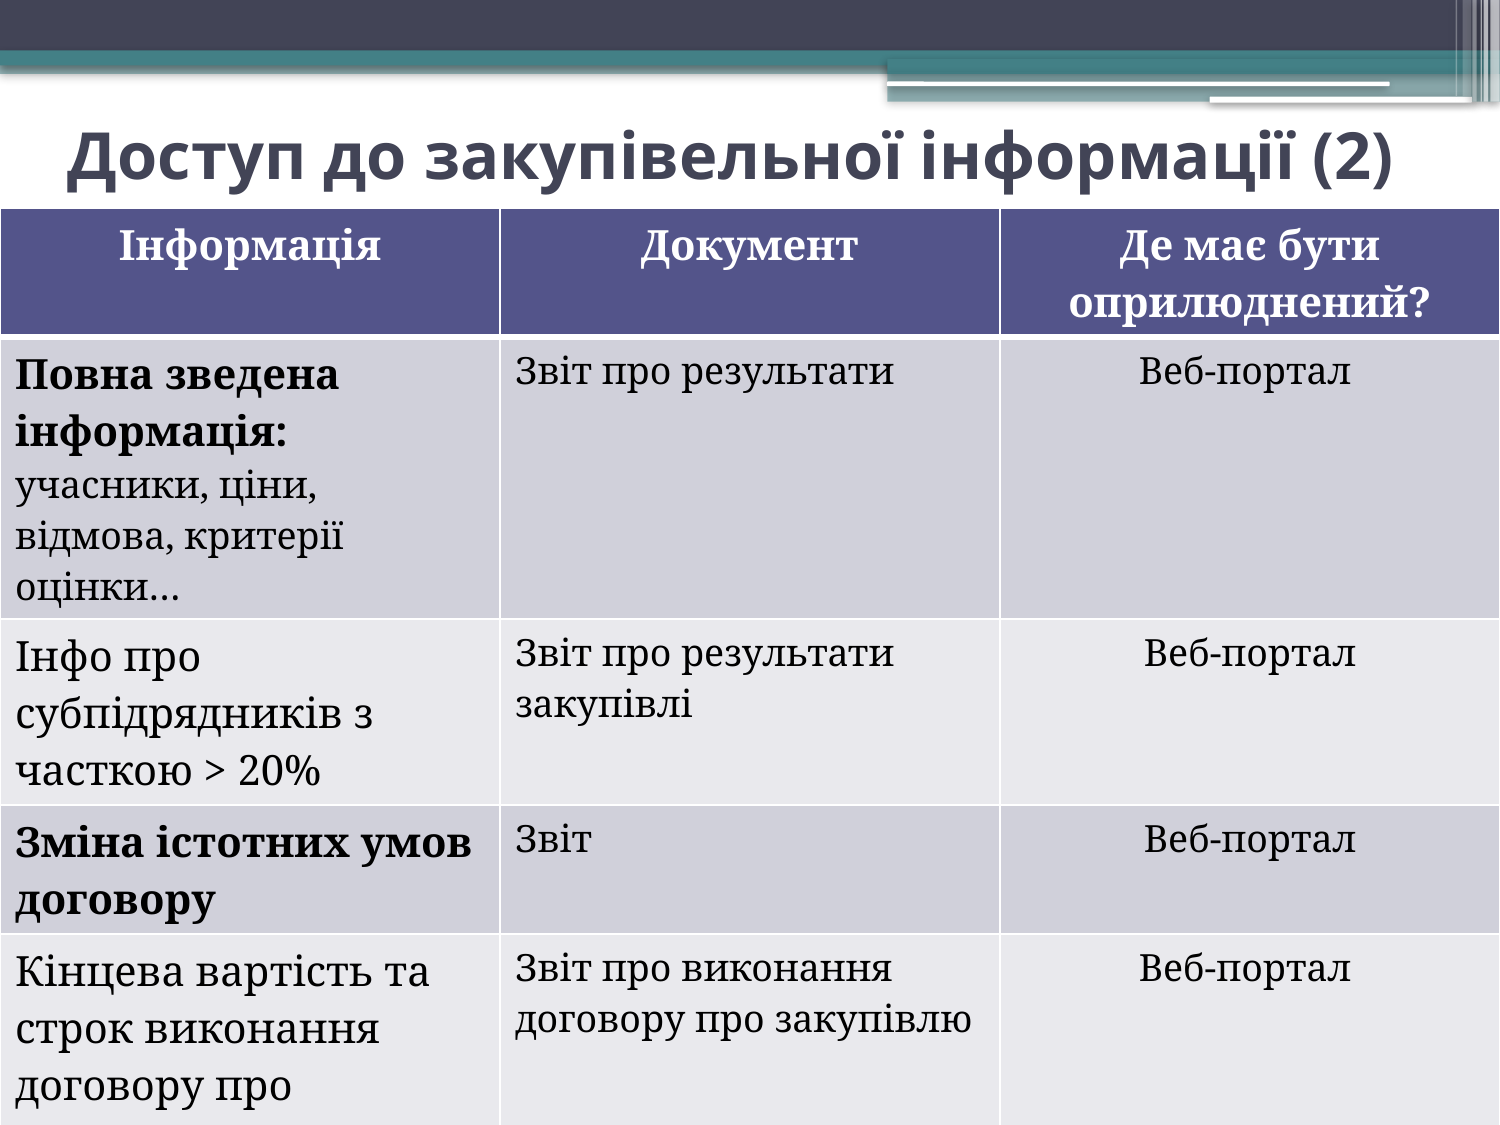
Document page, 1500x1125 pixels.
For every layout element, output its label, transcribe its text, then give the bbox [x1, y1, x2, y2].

table_cell Веб-портал [1001, 340, 1499, 618]
table_header Документ [501, 242, 999, 334]
table_cell Кінцева вартість та строк виконання договору про закупівлю [1, 935, 499, 1125]
table_cell Звіт про результати закупівлі [501, 620, 999, 804]
table_cell Повна зведена інформація: учасники, ціни, відмова, критерії оцінки… [1, 340, 499, 618]
text_box Доступ до закупівельної інформації (2) [53, 66, 1471, 242]
table_cell Інфо про субпідрядників з часткою > 20% [1, 620, 499, 804]
table_header Інформація [1, 209, 499, 334]
table_cell Зміна істотних умов договору [1, 806, 499, 933]
table_cell Веб-портал [1001, 935, 1499, 1125]
table_cell Звіт про результати [501, 340, 999, 618]
table_cell Звіт [501, 806, 999, 933]
table_header Де має бути оприлюднений? [1001, 209, 1499, 334]
table_cell Веб-портал [1001, 806, 1499, 933]
table_cell Веб-портал [1001, 620, 1499, 804]
table_cell Звіт про виконання договору про закупівлю [501, 935, 999, 1125]
